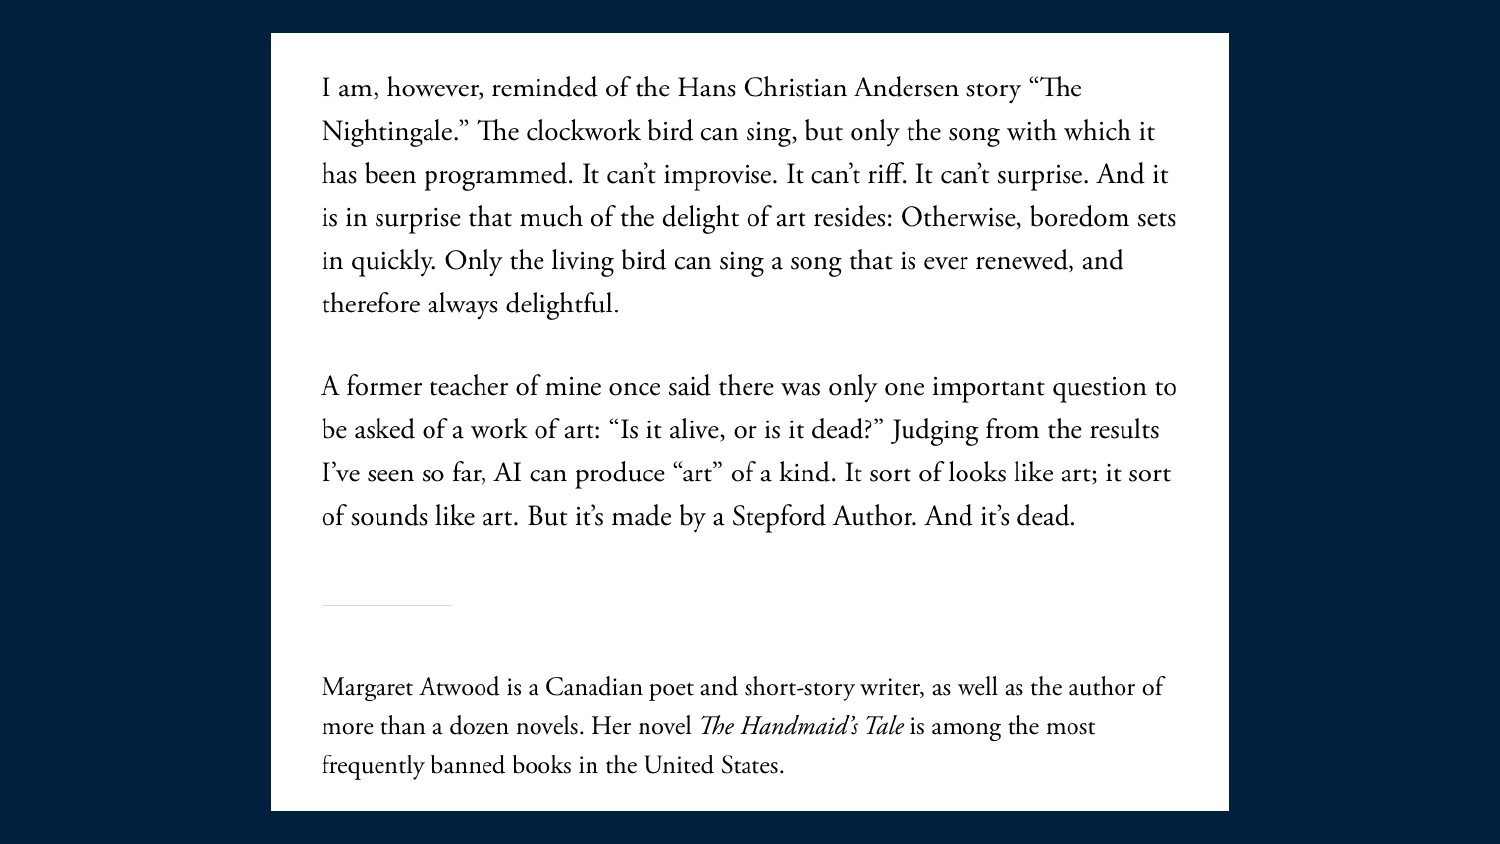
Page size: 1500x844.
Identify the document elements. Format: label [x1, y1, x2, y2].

picture [271, 33, 1229, 811]
